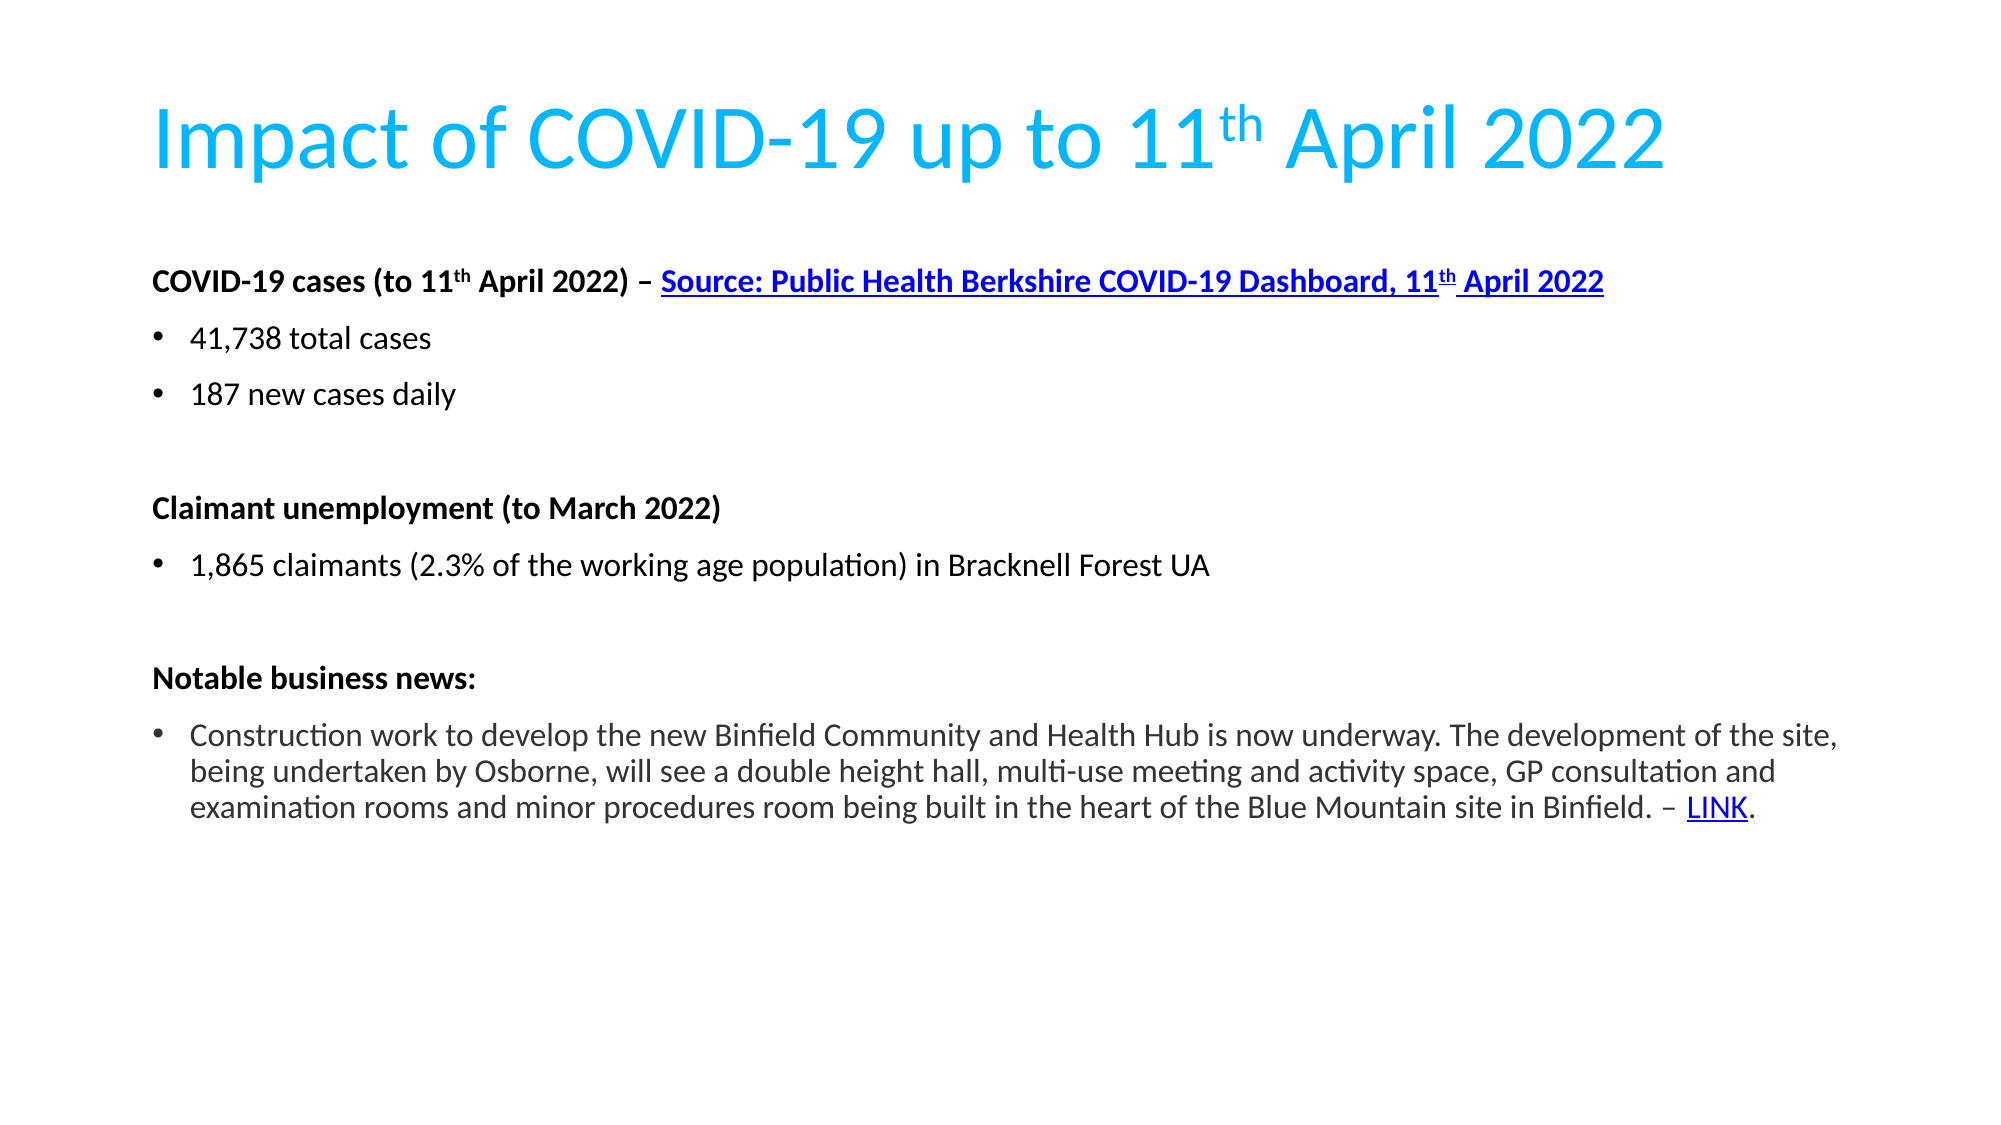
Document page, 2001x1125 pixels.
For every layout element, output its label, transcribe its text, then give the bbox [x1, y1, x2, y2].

list COVID-19 cases (to 11th April 2022) – Source: Public Health Berkshire COVID-19 Dashboard, 11th April 2022 41,738 total cases 187 new cases daily Claimant unemployment (to March 2022) 1,865 claimants (2.3% of the working age population) in Bracknell Forest UA Notable business news: Construction work to develop the new Binfield Community and Health Hub is now underway. The development of the site, being undertaken by Osborne, will see a double height hall, multi-use meeting and activity space, GP consultation and examination rooms and minor procedures room being built in the heart of the Blue Mountain site in Binfield. – LINK. [137, 256, 1863, 1014]
title Impact of COVID-19 up to 11th April 2022 [137, 59, 1863, 218]
